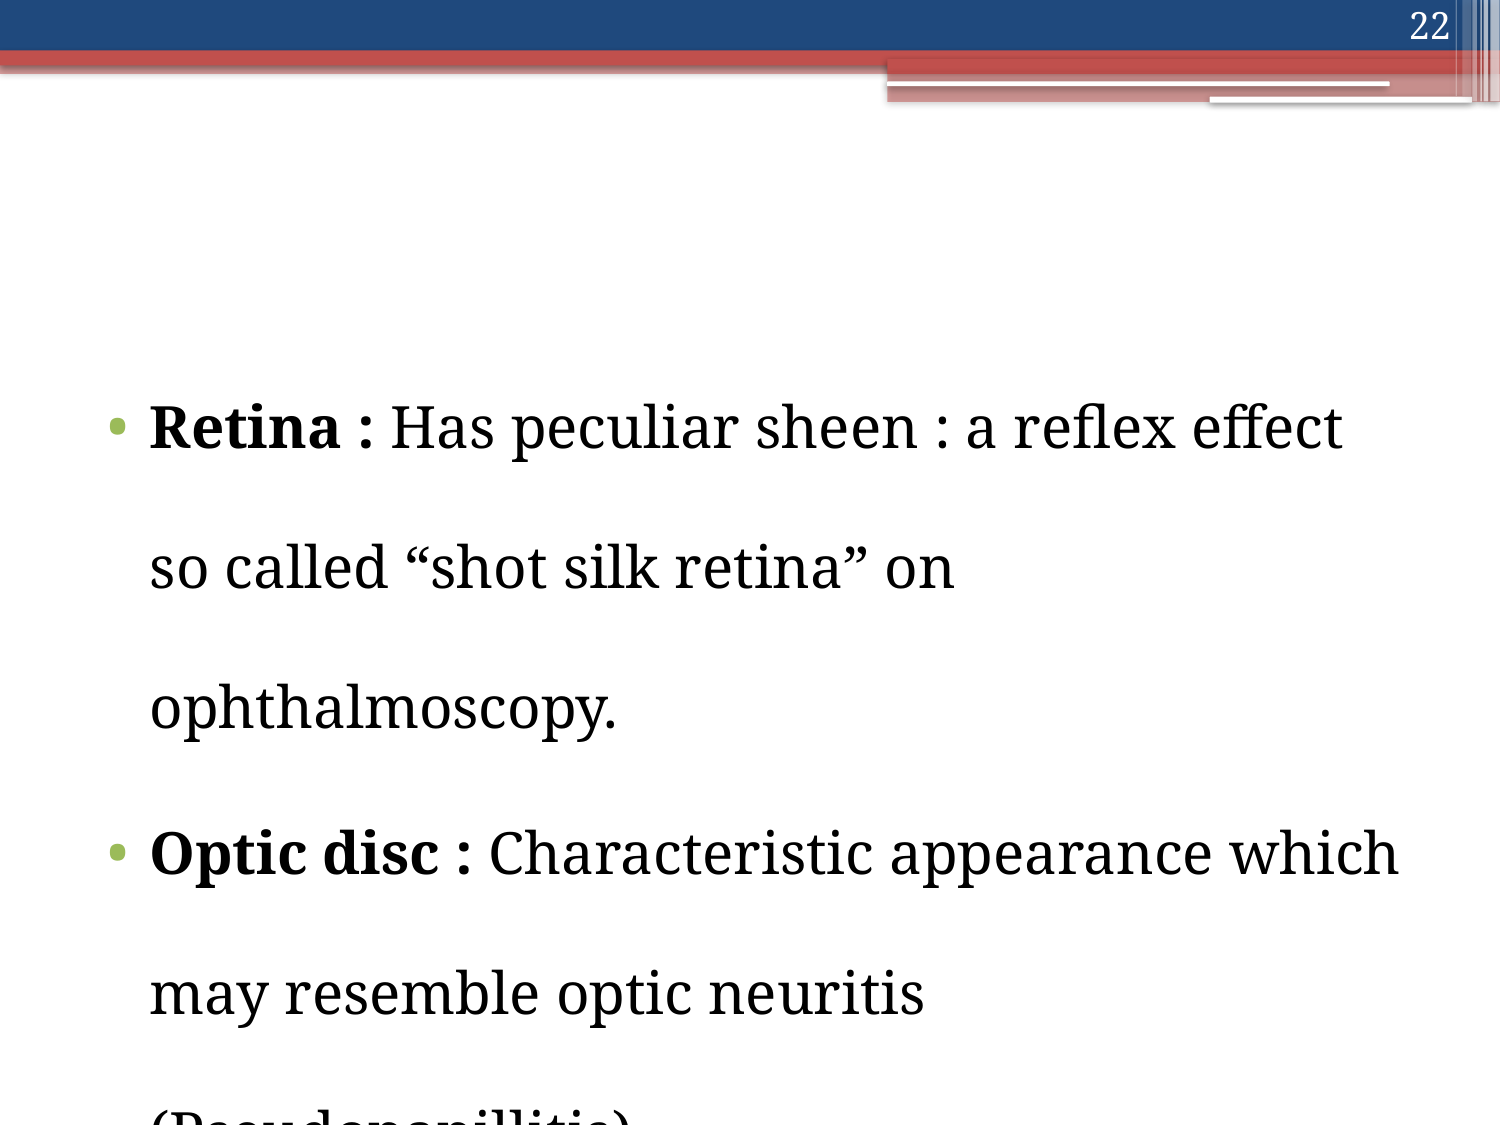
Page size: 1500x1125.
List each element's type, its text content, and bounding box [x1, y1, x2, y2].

list Retina : Has peculiar sheen : a reflex effect so called “shot silk retina” on ophthalmoscopy. Optic disc : Characteristic appearance which may resemble optic neuritis (Pseudopapillitis). [75, 312, 1425, 1079]
slide_number 22 [1340, 0, 1466, 61]
